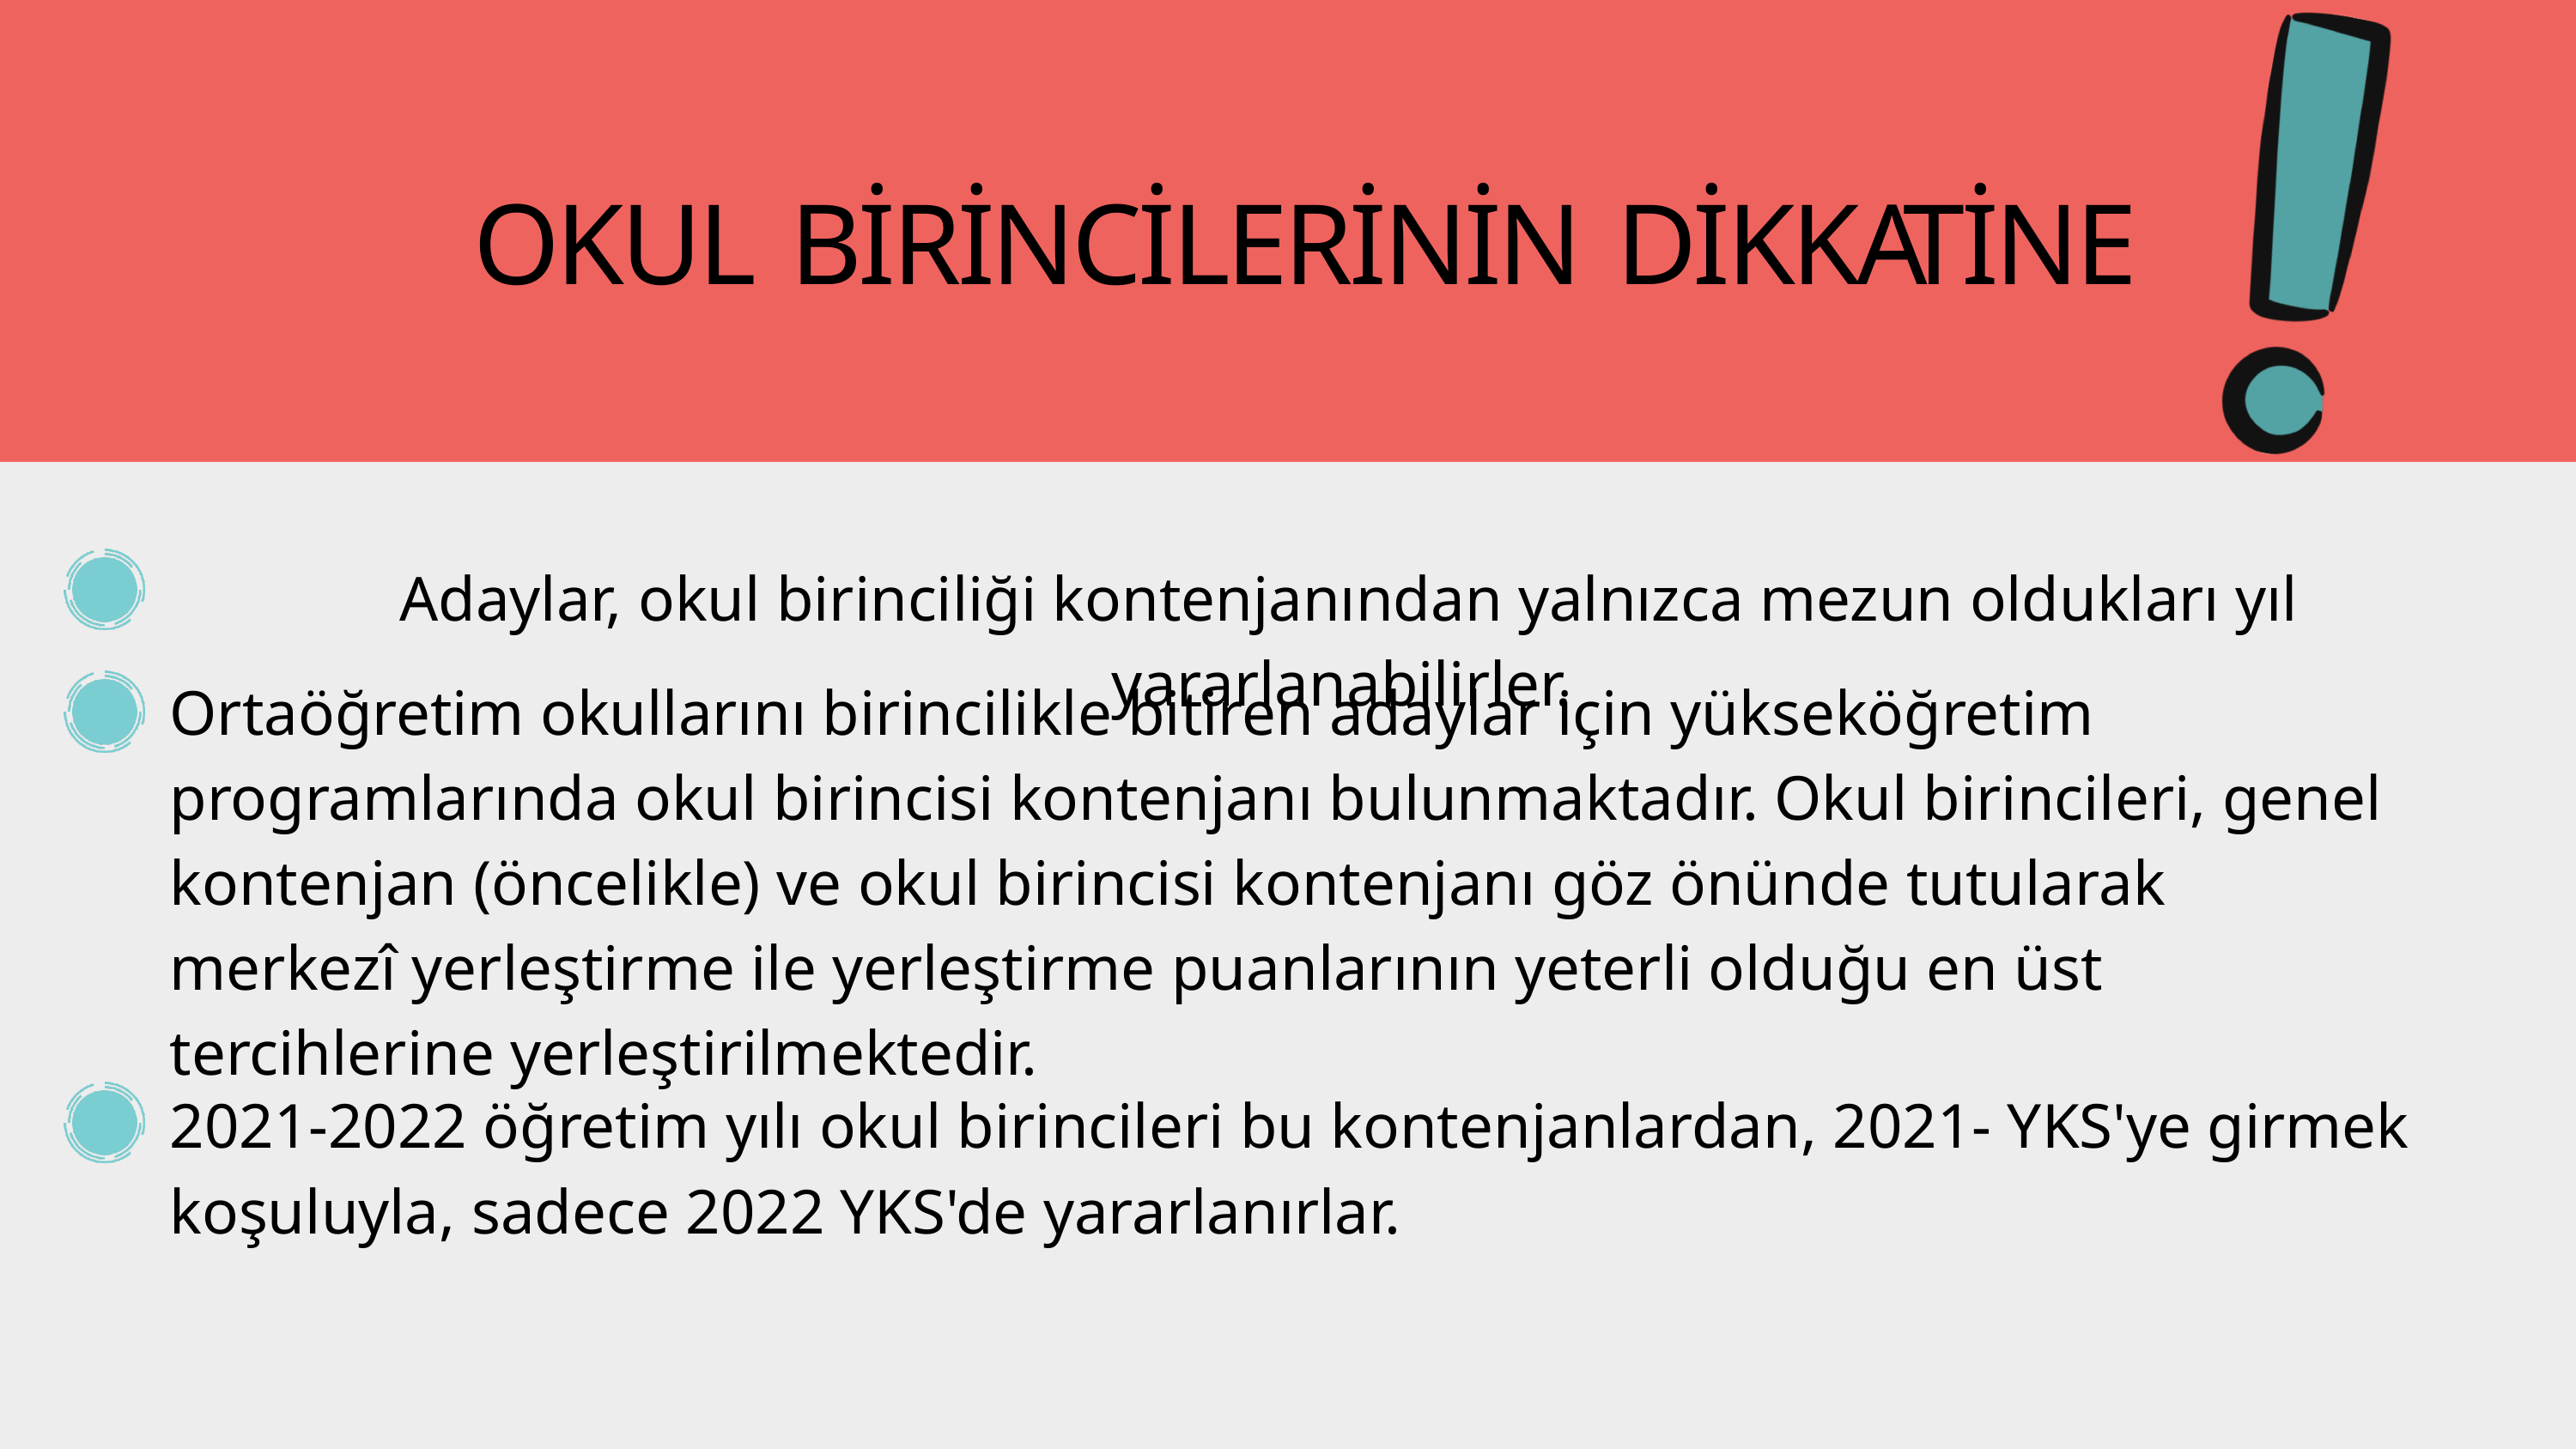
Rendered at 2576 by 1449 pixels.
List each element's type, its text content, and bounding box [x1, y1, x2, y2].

text_box [0, 0, 2576, 463]
text_box O K U L B İ R İ N C İ L E R İ N İ N D İ K K AT İ N E [407, 182, 2203, 307]
text_box Adaylar, okul birinciliği kontenjanından yalnızca mezun oldukları yıl yararlanabilirler. [169, 548, 2530, 718]
text_box 2021-2022 öğretim yılı okul birincileri bu kontenjanlardan, 2021- YKS'ye girmek koşuluyla, sadece 2022 YKS'de yararlanırlar. [169, 1075, 2418, 1246]
picture [2203, 5, 2397, 462]
picture [64, 670, 145, 753]
picture [64, 549, 145, 630]
text_box Ortaöğretim okullarını birincilikle bitiren adaylar için yükseköğretim programlarında okul birincisi kontenjanı bulunmaktadır. Okul birincileri, genel kontenjan (öncelikle) ve okul birincisi kontenjanı göz önünde tutularak merkezî yerleştirme ile yerleştirme puanlarının yeterli olduğu en üst tercihlerine yerleştirilmektedir. [169, 662, 2398, 1075]
picture [64, 1081, 145, 1163]
